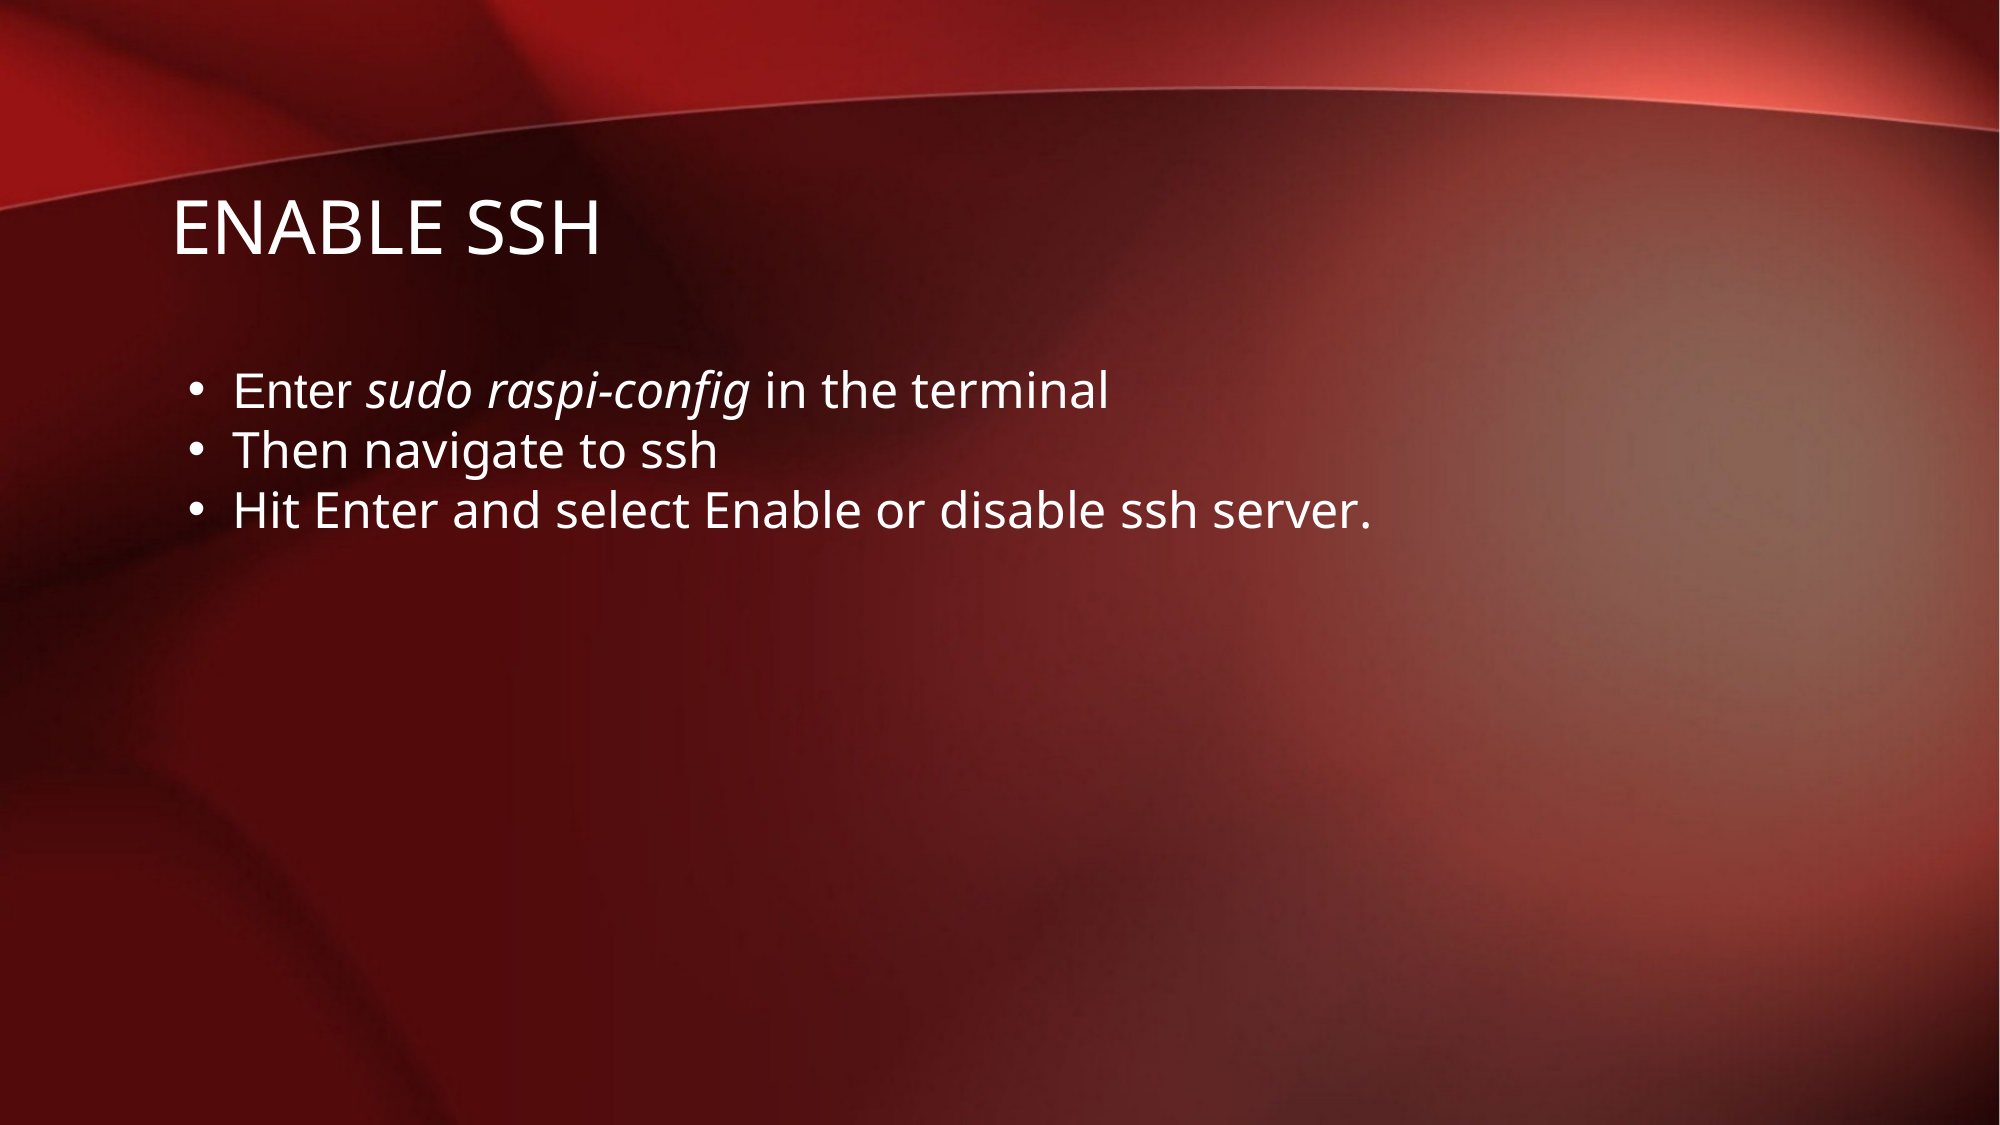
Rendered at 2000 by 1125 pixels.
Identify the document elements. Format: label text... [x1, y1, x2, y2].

title Enable ssh [149, 79, 1850, 280]
picture [0, 0, 2000, 1125]
list Enter sudo raspi-config in the terminal Then navigate to ssh Hit Enter and select Enable or disable ssh server. [172, 122, 1400, 775]
